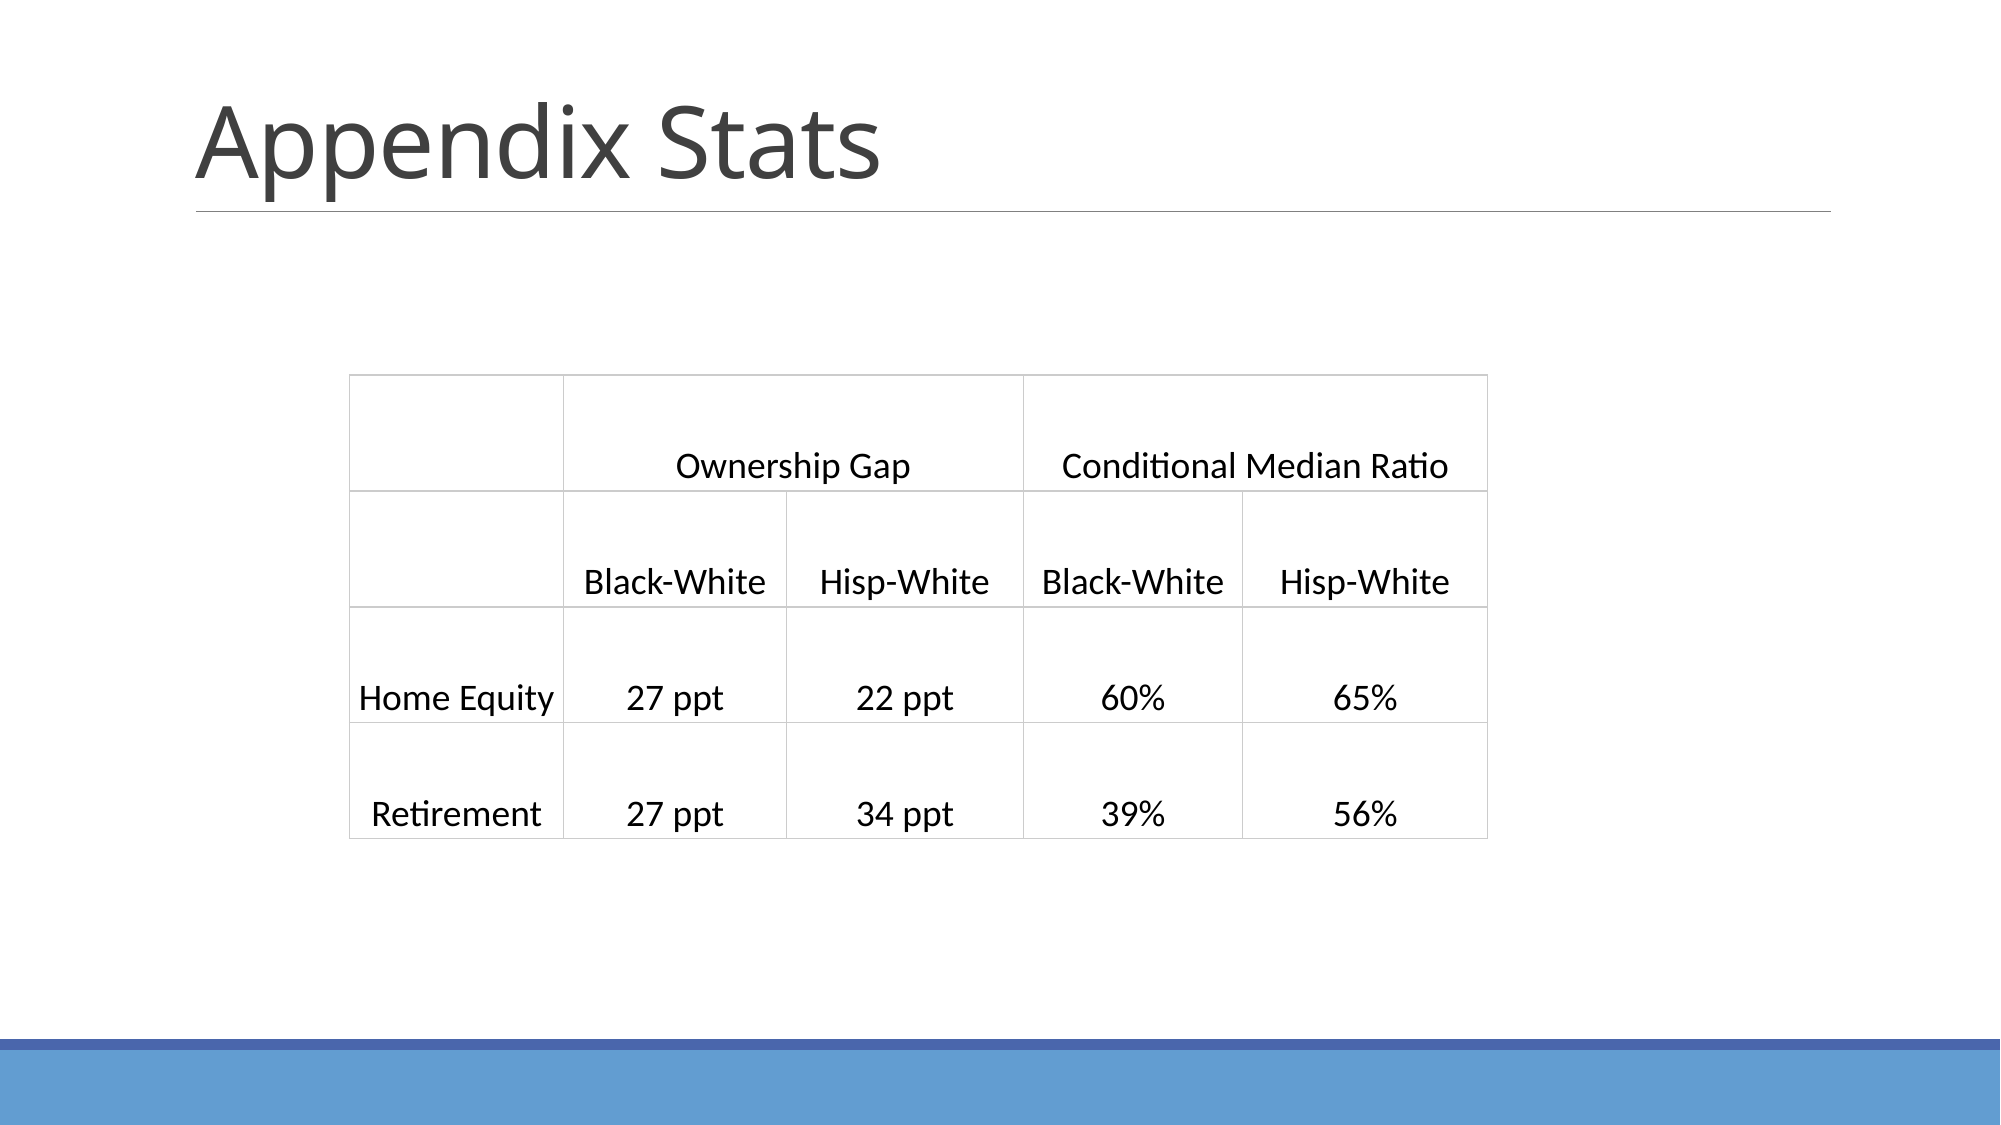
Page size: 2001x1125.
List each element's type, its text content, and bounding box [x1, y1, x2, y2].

table_cell 56% [1243, 723, 1487, 838]
title Appendix Stats [180, 47, 1830, 207]
table_cell [350, 492, 563, 606]
table_cell Hisp-White [1243, 492, 1487, 606]
table_cell 27 ppt [564, 723, 786, 838]
table_cell 39% [1024, 723, 1242, 838]
table_header Conditional Median Ratio [1024, 376, 1487, 490]
table_header Ownership Gap [564, 376, 1023, 490]
table_cell 34 ppt [787, 723, 1023, 838]
table_cell 65% [1243, 608, 1487, 722]
table_cell Black-White [1024, 492, 1242, 606]
table_cell Black-White [564, 492, 786, 606]
table_cell Home Equity [350, 608, 563, 722]
table_cell 22 ppt [787, 608, 1023, 722]
table_cell Hisp-White [787, 492, 1023, 606]
table_cell 60% [1024, 608, 1242, 722]
table_header [350, 376, 563, 490]
table_cell 27 ppt [564, 608, 786, 722]
table_cell Retirement [350, 723, 563, 838]
